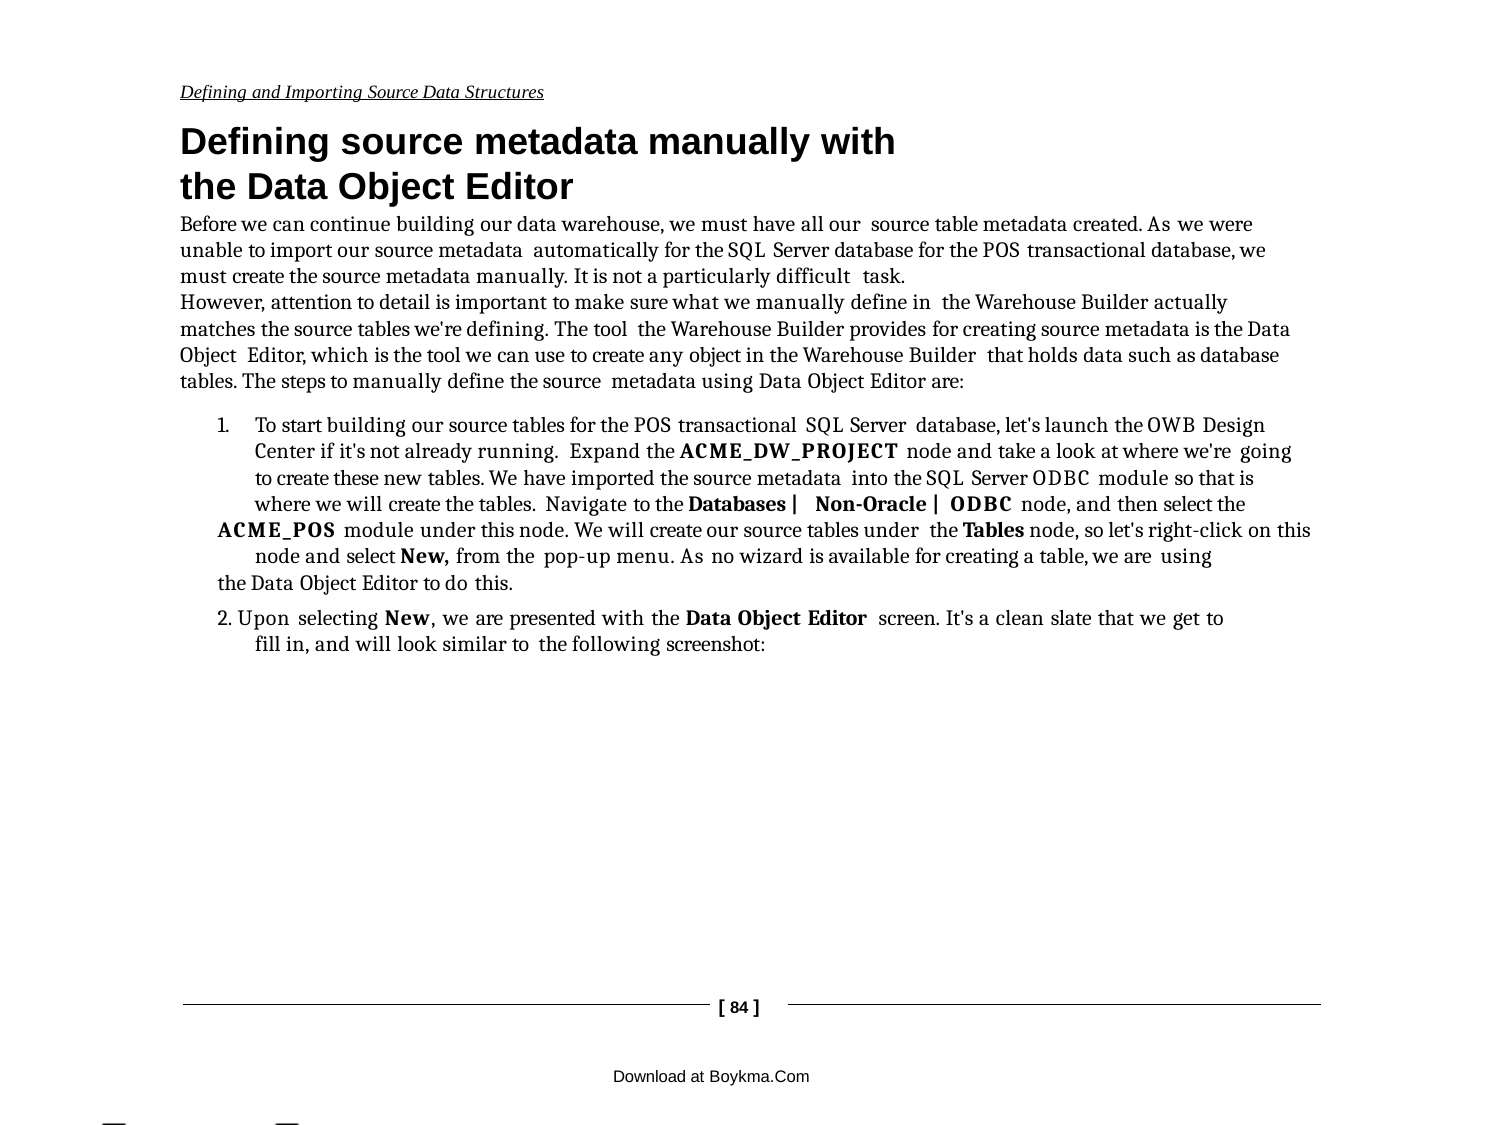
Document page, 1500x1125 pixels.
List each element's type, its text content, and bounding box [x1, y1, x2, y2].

text_box [ 84 ] [716, 994, 778, 1018]
footer Download at Boykma.Com [611, 1066, 890, 1125]
text_box Defining and Importing Source Data Structures Defining source metadata manually with the Data Object Editor Before we can continue building our data warehouse, we must have all our source table metadata created. As we were unable to import our source metadata automatically for the SQL Server database for the POS transactional database, we must create the source metadata manually. It is not a particularly difficult task. However, attention to detail is important to make sure what we manually define in the Warehouse Builder actually matches the source tables we're defining. The tool the Warehouse Builder provides for creating source metadata is the Data Object Editor, which is the tool we can use to create any object in the Warehouse Builder that holds data such as database tables. The steps to manually define the source metadata using Data Object Editor are: 1. To start building our source tables for the POS transactional SQL Server database, let's launch the OWB Design Center if it's not already running. Expand the ACME_DW_PROJECT node and take a look at where we're going to create these new tables. We have imported the source metadata into the SQL Server ODBC module so that is where we will create the tables. Navigate to the Databases | Non-Oracle | ODBC node, and then select the ACME_POS module under this node. We will create our source tables under the Tables node, so let's right-click on this node and select New, from the pop-up menu. As no wizard is available for creating a table, we are using the Data Object Editor to do this. 2. Upon selecting New, we are presented with the Data Object Editor screen. It's a clean slate that we get to fill in, and will look similar to the following screenshot: [178, 79, 1322, 656]
